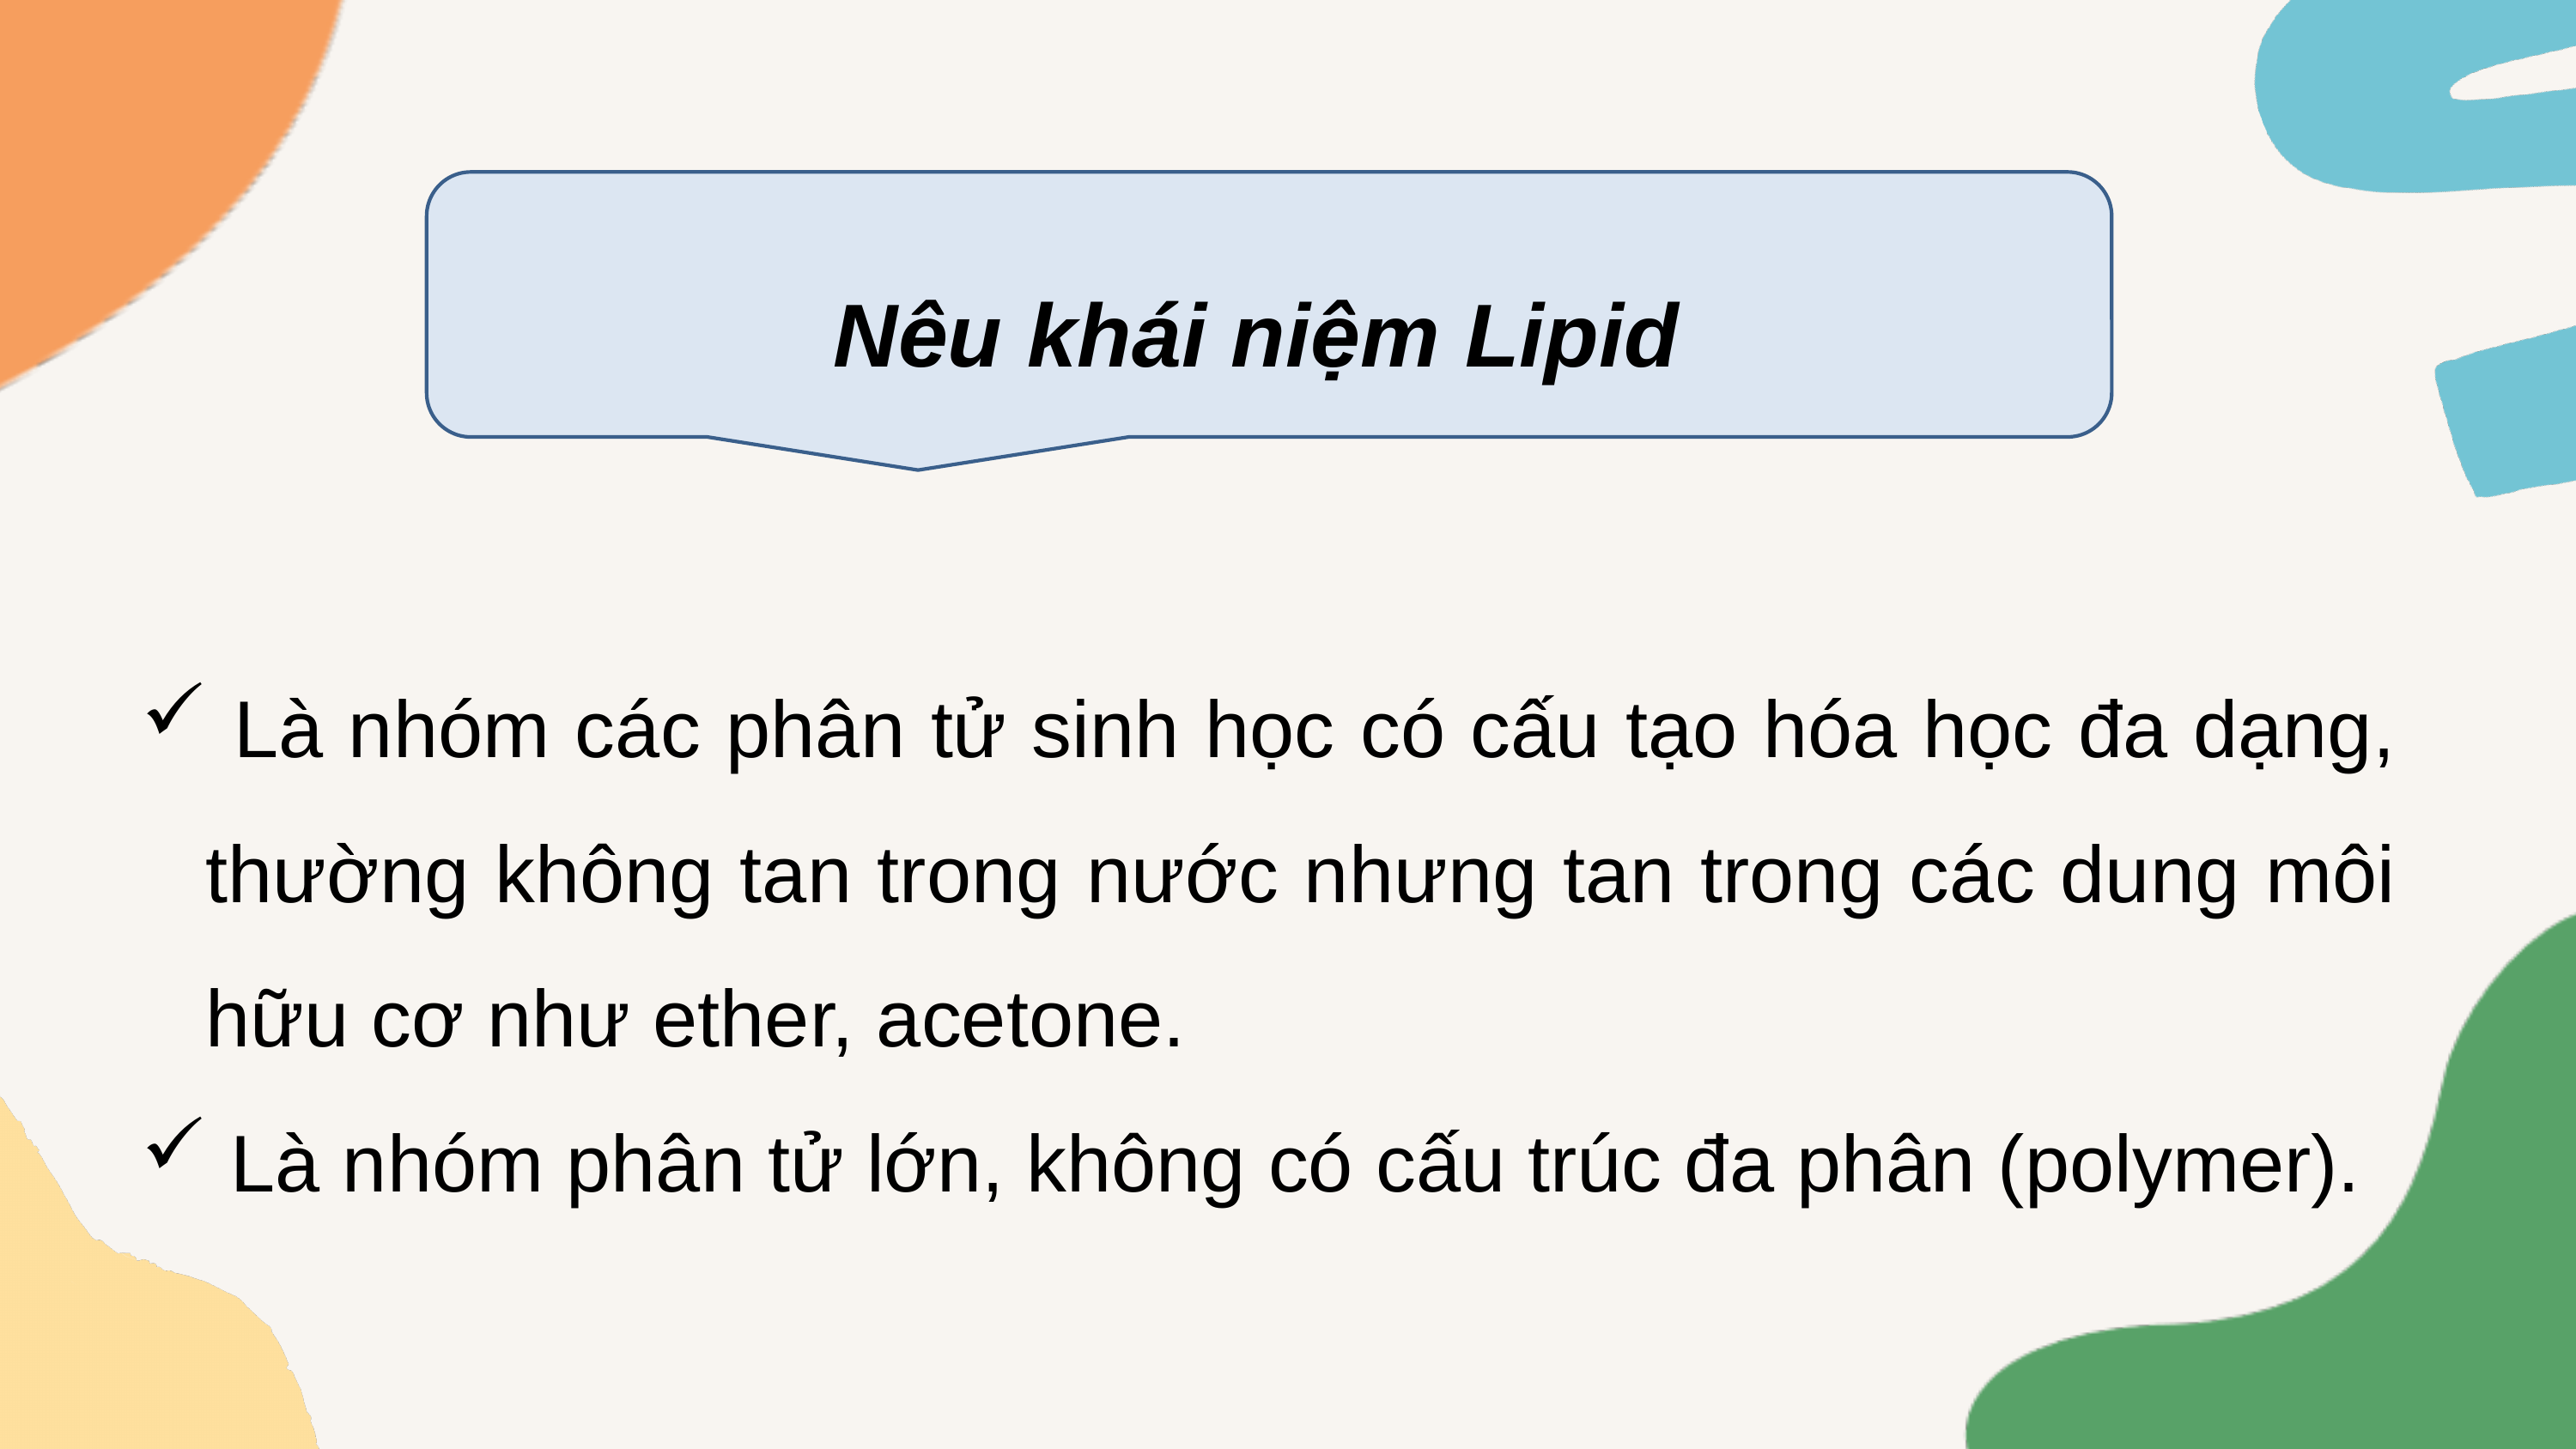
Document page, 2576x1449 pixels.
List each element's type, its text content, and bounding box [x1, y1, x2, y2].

picture [2195, 0, 2576, 559]
picture [0, 1028, 389, 1449]
picture [0, 0, 622, 466]
text_box Nêu khái niệm Lipid [424, 170, 2114, 472]
text_box Là nhóm các phân tử sinh học có cấu tạo hóa học đa dạng, thường không tan trong nước nhưng tan trong các dung môi hữu cơ như ether, acetone. Là nhóm phân tử lớn, không có cấu trúc đa phân (polymer). [129, 621, 2410, 1215]
picture [1909, 770, 2576, 1449]
